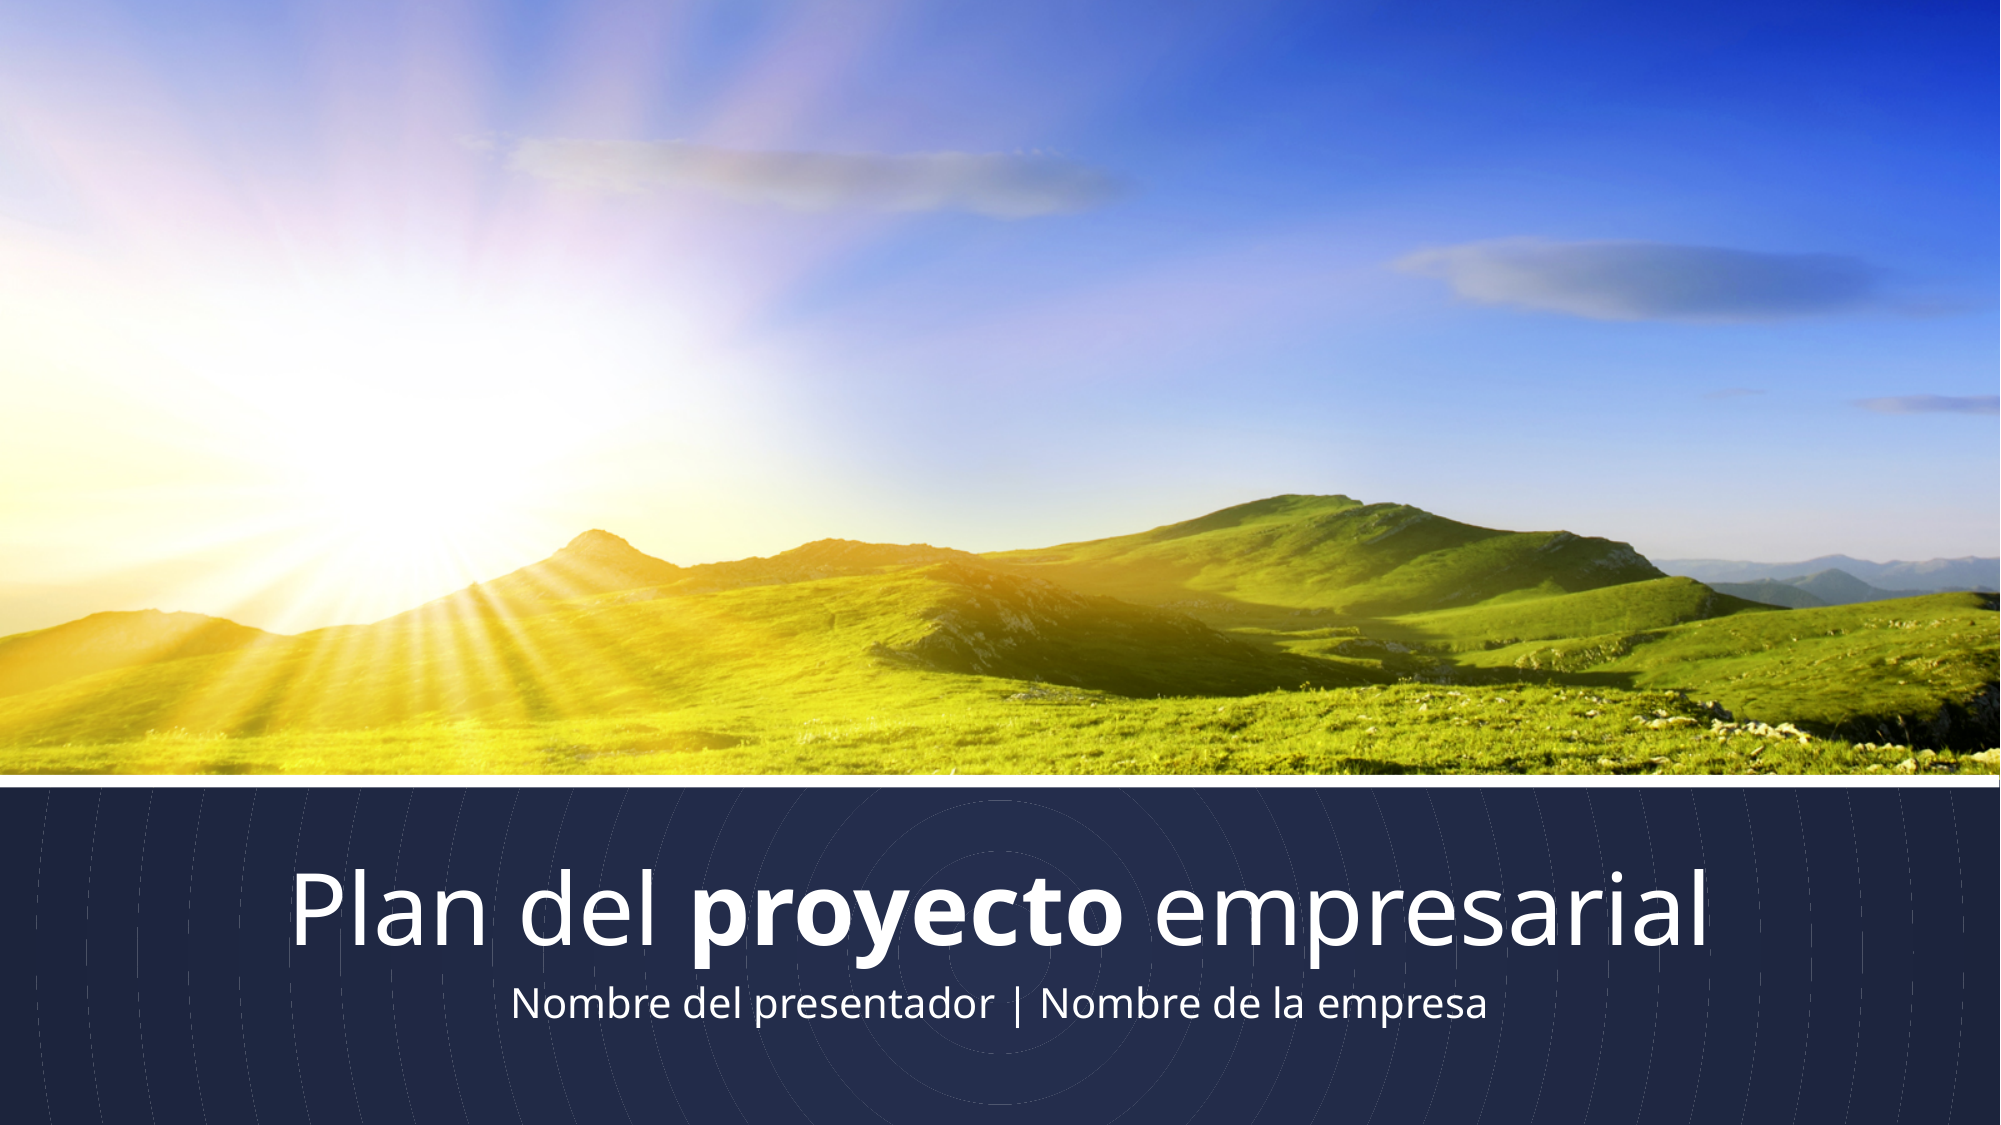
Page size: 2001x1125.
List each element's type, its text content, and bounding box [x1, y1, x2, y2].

title Plan del proyecto empresarial [249, 787, 1750, 975]
picture [0, 0, 2000, 774]
subtitle Nombre del presentador | Nombre de la empresa [249, 975, 1750, 1100]
